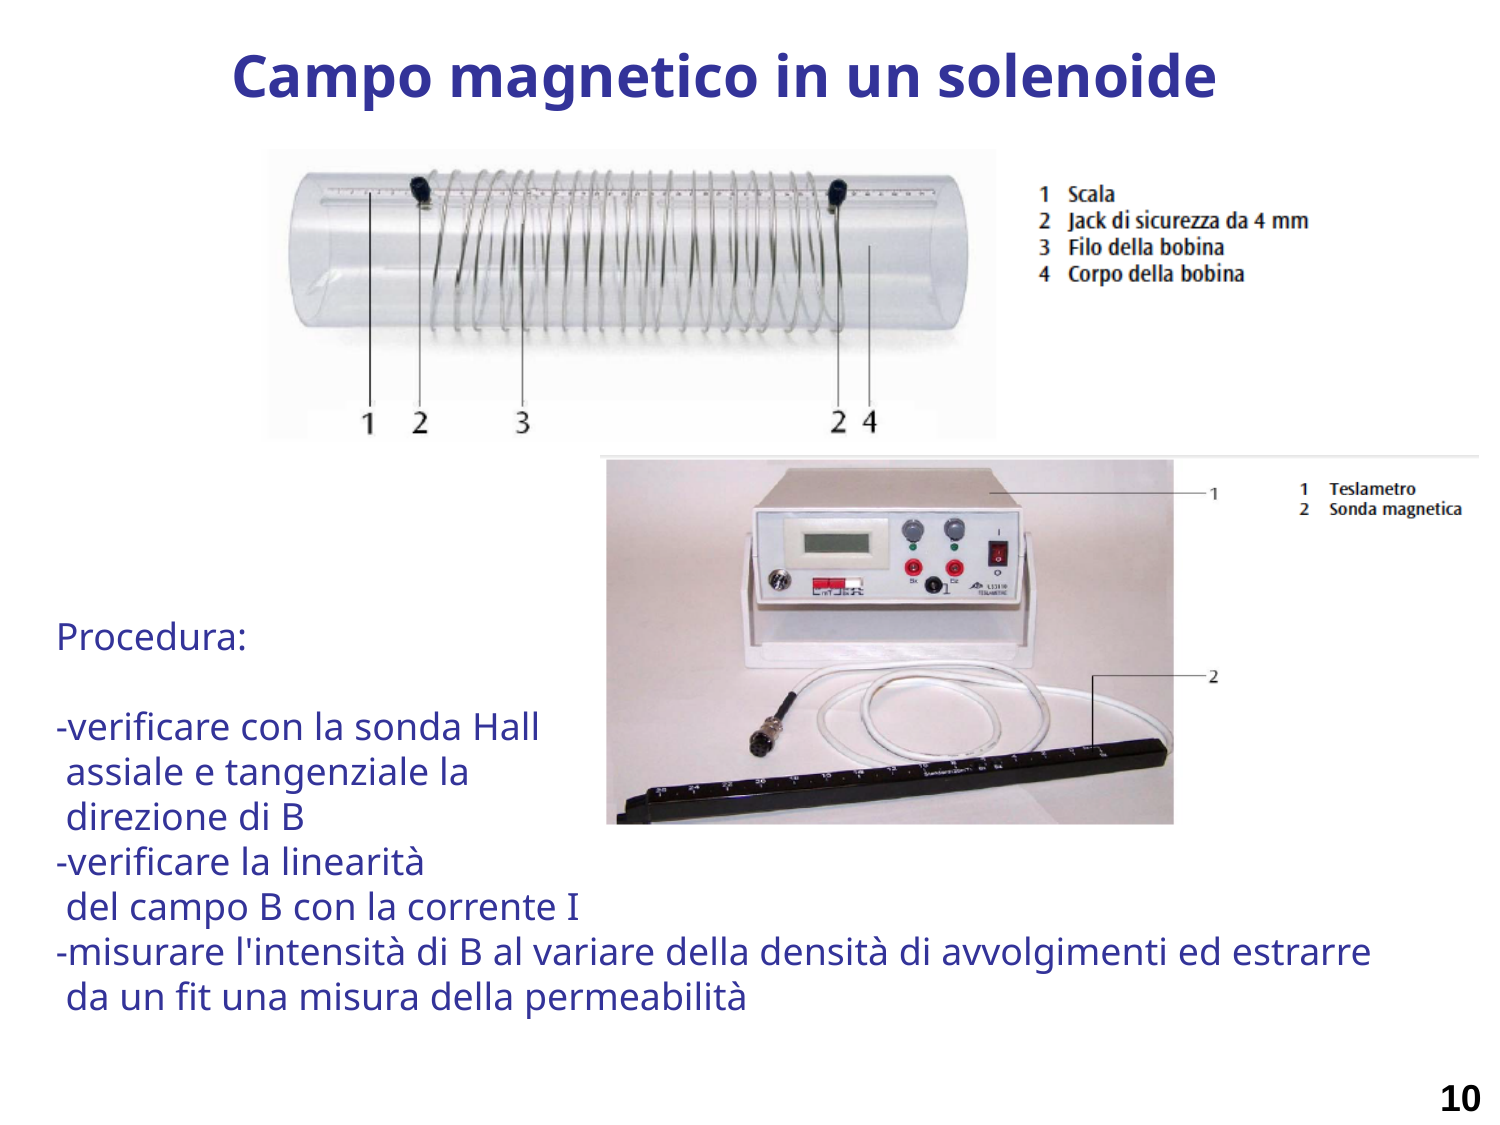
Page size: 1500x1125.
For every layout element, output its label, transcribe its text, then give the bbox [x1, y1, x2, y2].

picture [242, 149, 1479, 835]
text_box 10 [1425, 1066, 1497, 1125]
text_box Procedura: -verificare con la sonda Hall assiale e tangenziale la direzione di B -verificare la linearità del campo B con la corrente I -misurare l'intensità di B al variare della densità di avvolgimenti ed estrarre da un fit una misura della permeabilità [41, 605, 1411, 1071]
text_box Campo magnetico in un solenoide [201, 31, 1234, 117]
